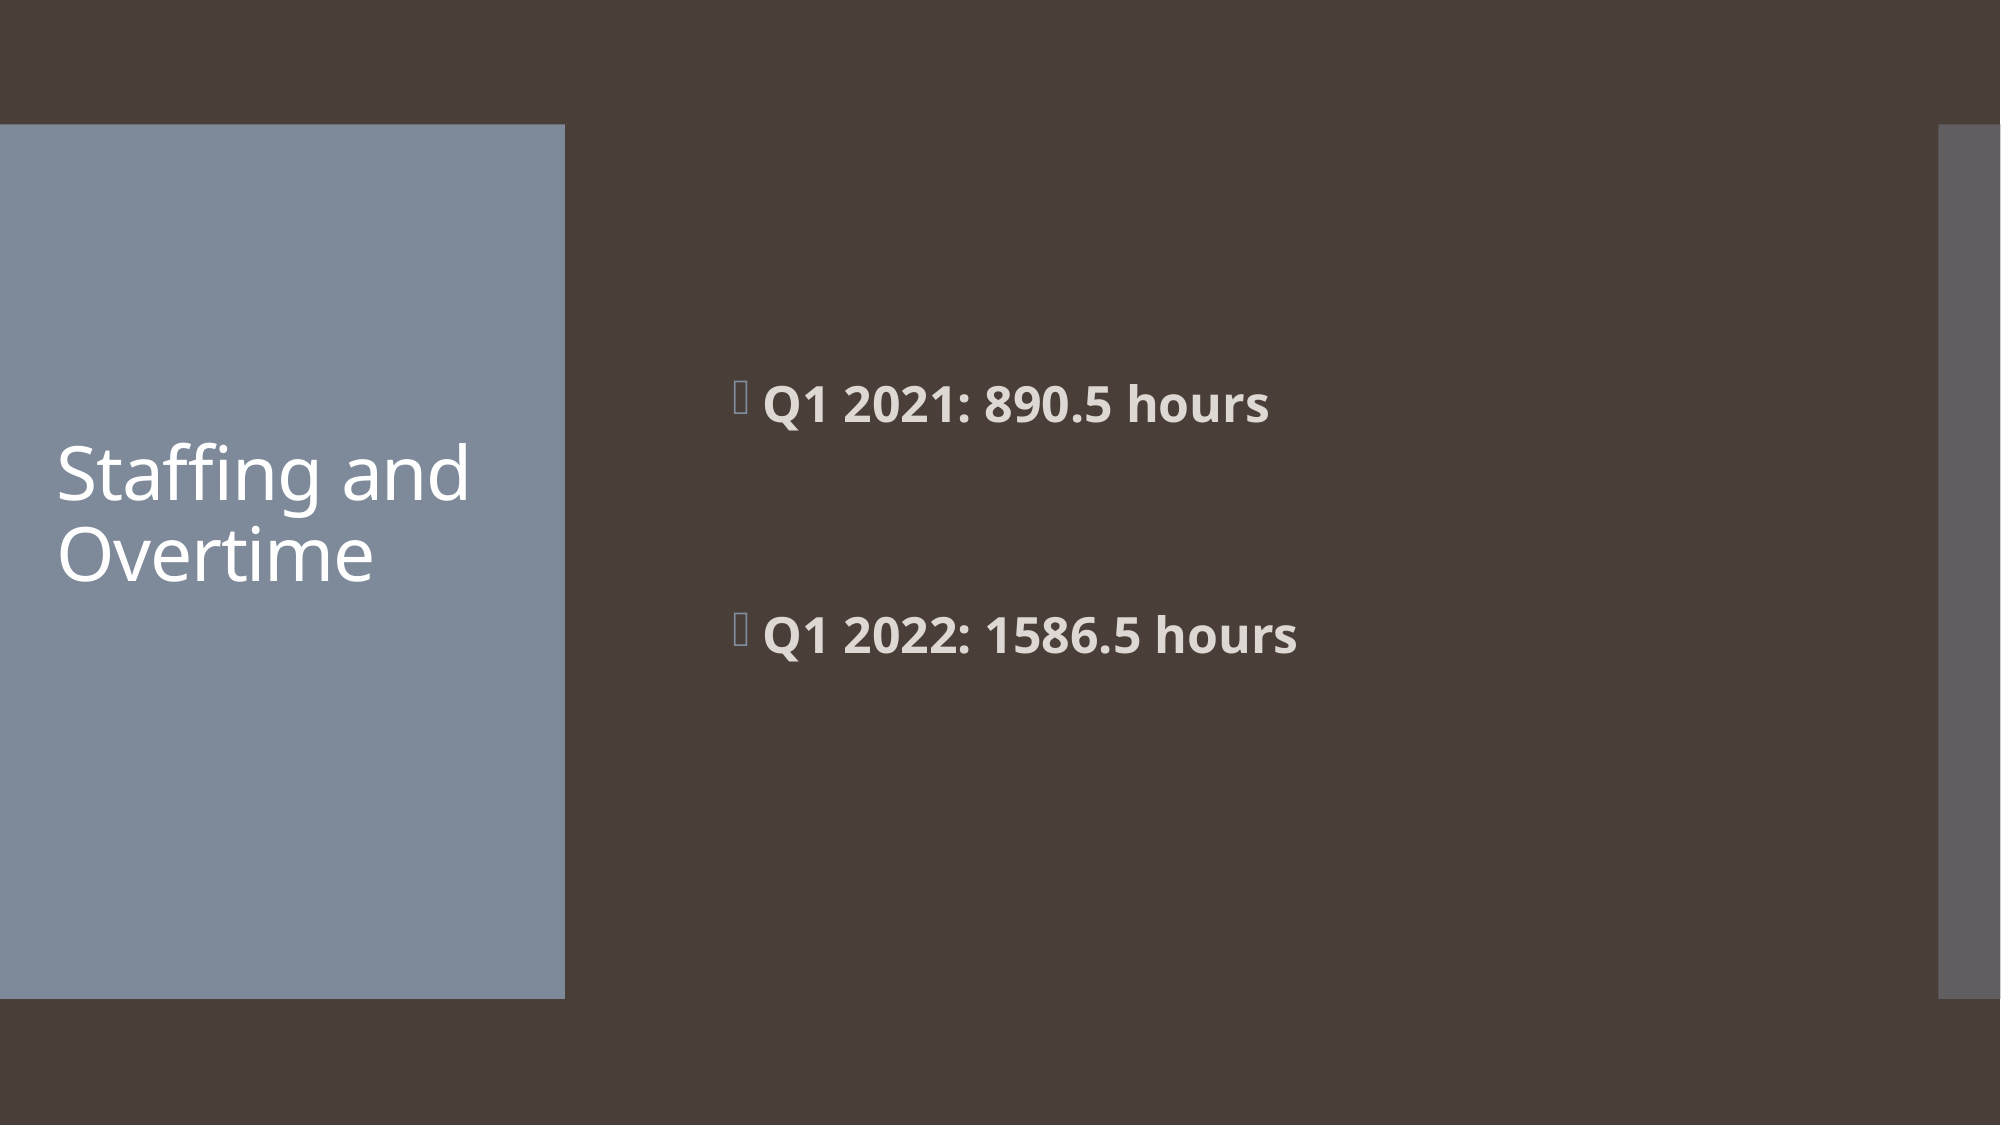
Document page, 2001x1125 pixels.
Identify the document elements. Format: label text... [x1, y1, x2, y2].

title Staffing and Overtime [41, 184, 525, 940]
list Q1 2021: 890.5 hours Q1 2022: 1586.5 hours [634, 141, 1835, 982]
